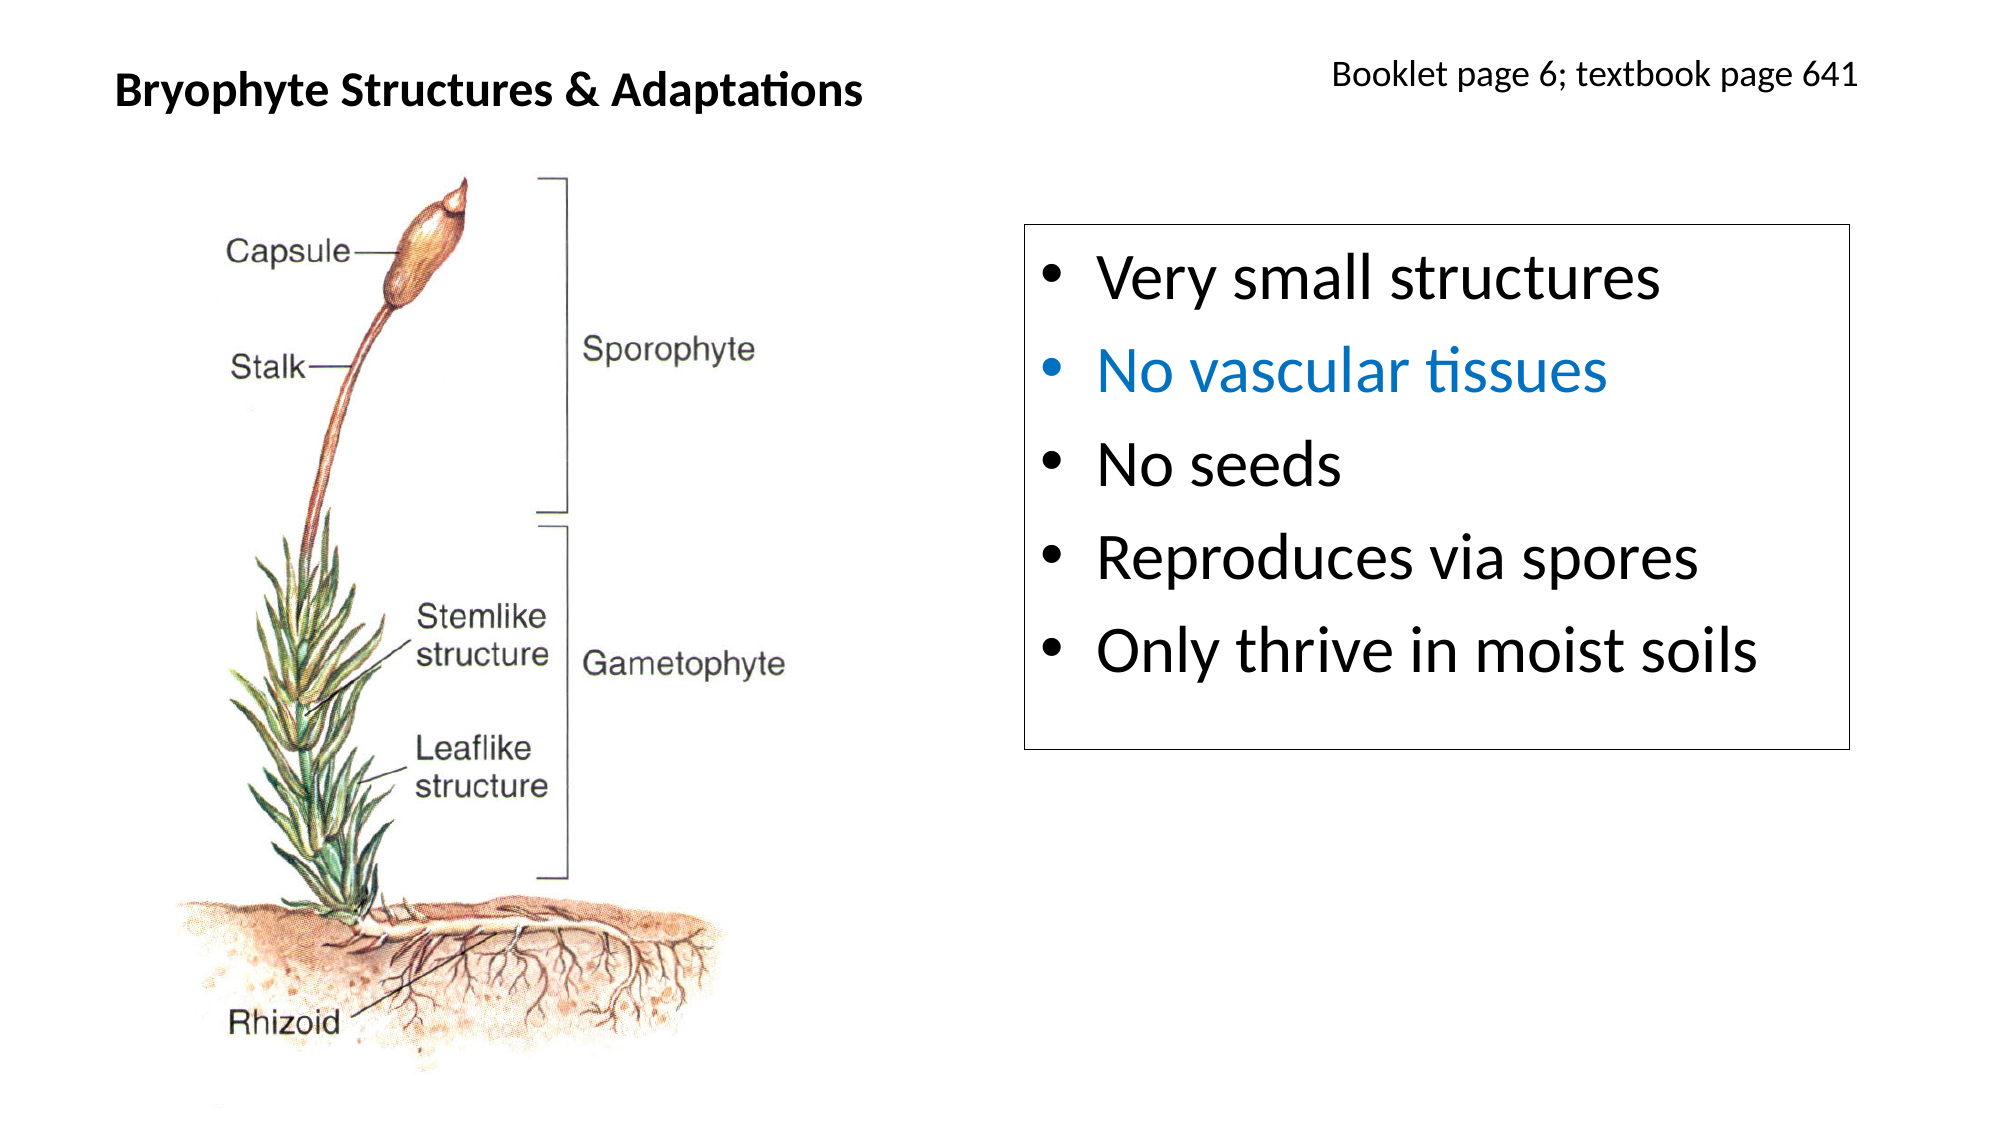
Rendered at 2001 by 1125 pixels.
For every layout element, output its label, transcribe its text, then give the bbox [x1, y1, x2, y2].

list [174, 149, 838, 1109]
text_box Very small structures No vascular tissues No seeds Reproduces via spores Only thrive in moist soils [1024, 224, 1850, 750]
text_box Booklet page 6; textbook page 641 [1316, 41, 1893, 101]
text_box Bryophyte Structures & Adaptations [99, 49, 1300, 124]
